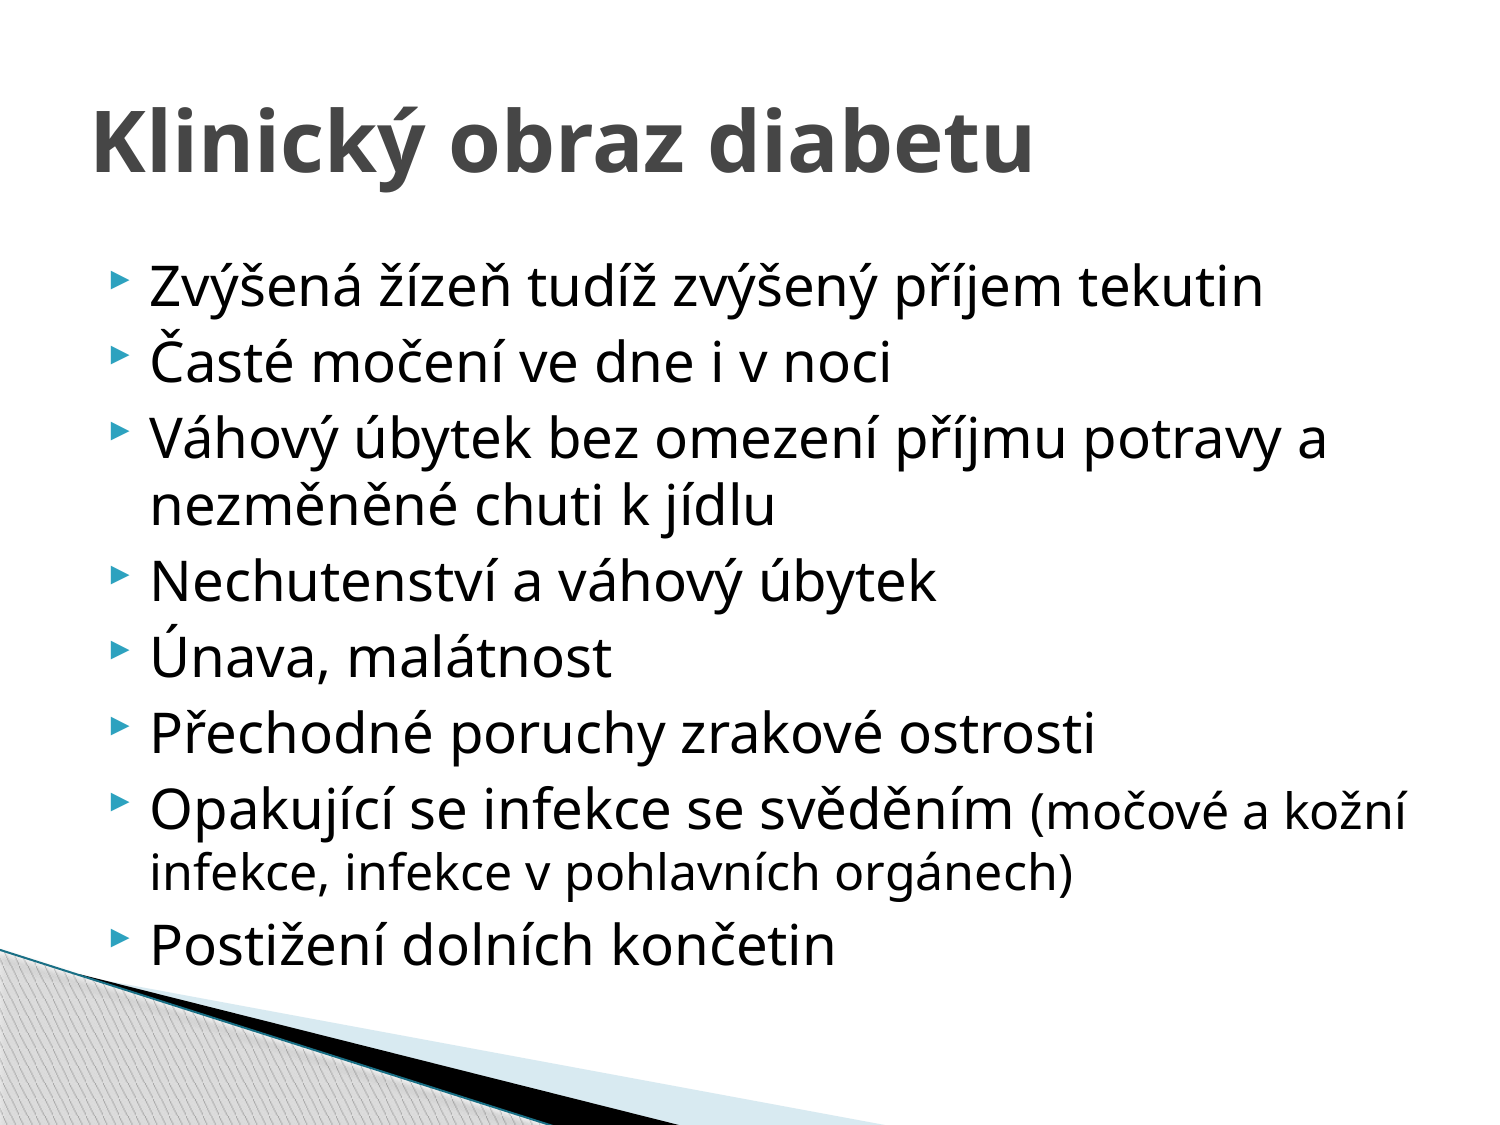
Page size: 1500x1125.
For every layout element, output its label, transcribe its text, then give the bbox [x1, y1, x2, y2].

title Klinický obraz diabetu [75, 45, 1425, 233]
list Zvýšená žízeň tudíž zvýšený příjem tekutin Časté močení ve dne i v noci Váhový úbytek bez omezení příjmu potravy a nezměněné chuti k jídlu Nechutenství a váhový úbytek Únava, malátnost Přechodné poruchy zrakové ostrosti Opakující se infekce se svěděním (močové a kožní infekce, infekce v pohlavních orgánech) Postižení dolních končetin [75, 243, 1425, 986]
